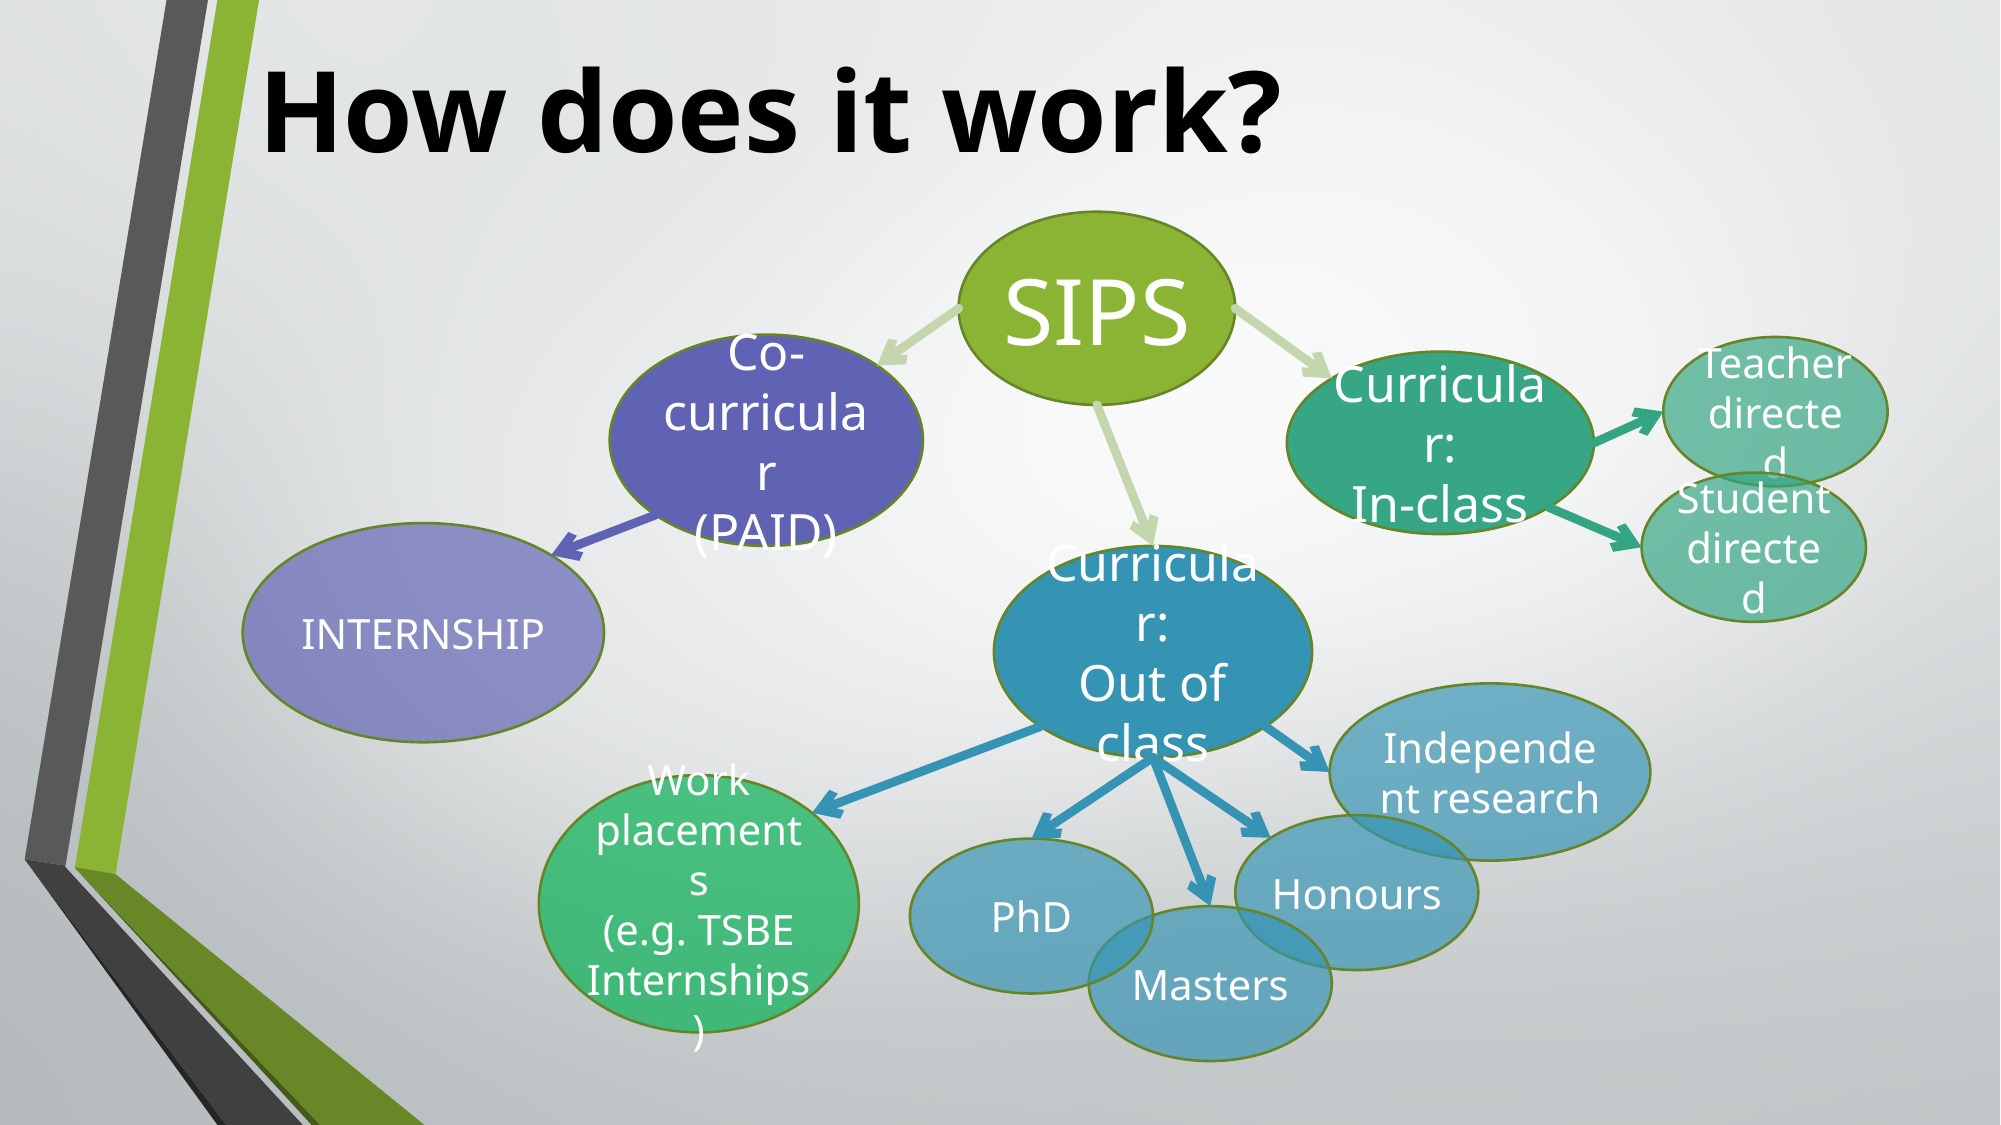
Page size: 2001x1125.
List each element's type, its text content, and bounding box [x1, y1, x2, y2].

text_box How does it work? [243, 32, 1887, 211]
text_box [242, 211, 1888, 1062]
